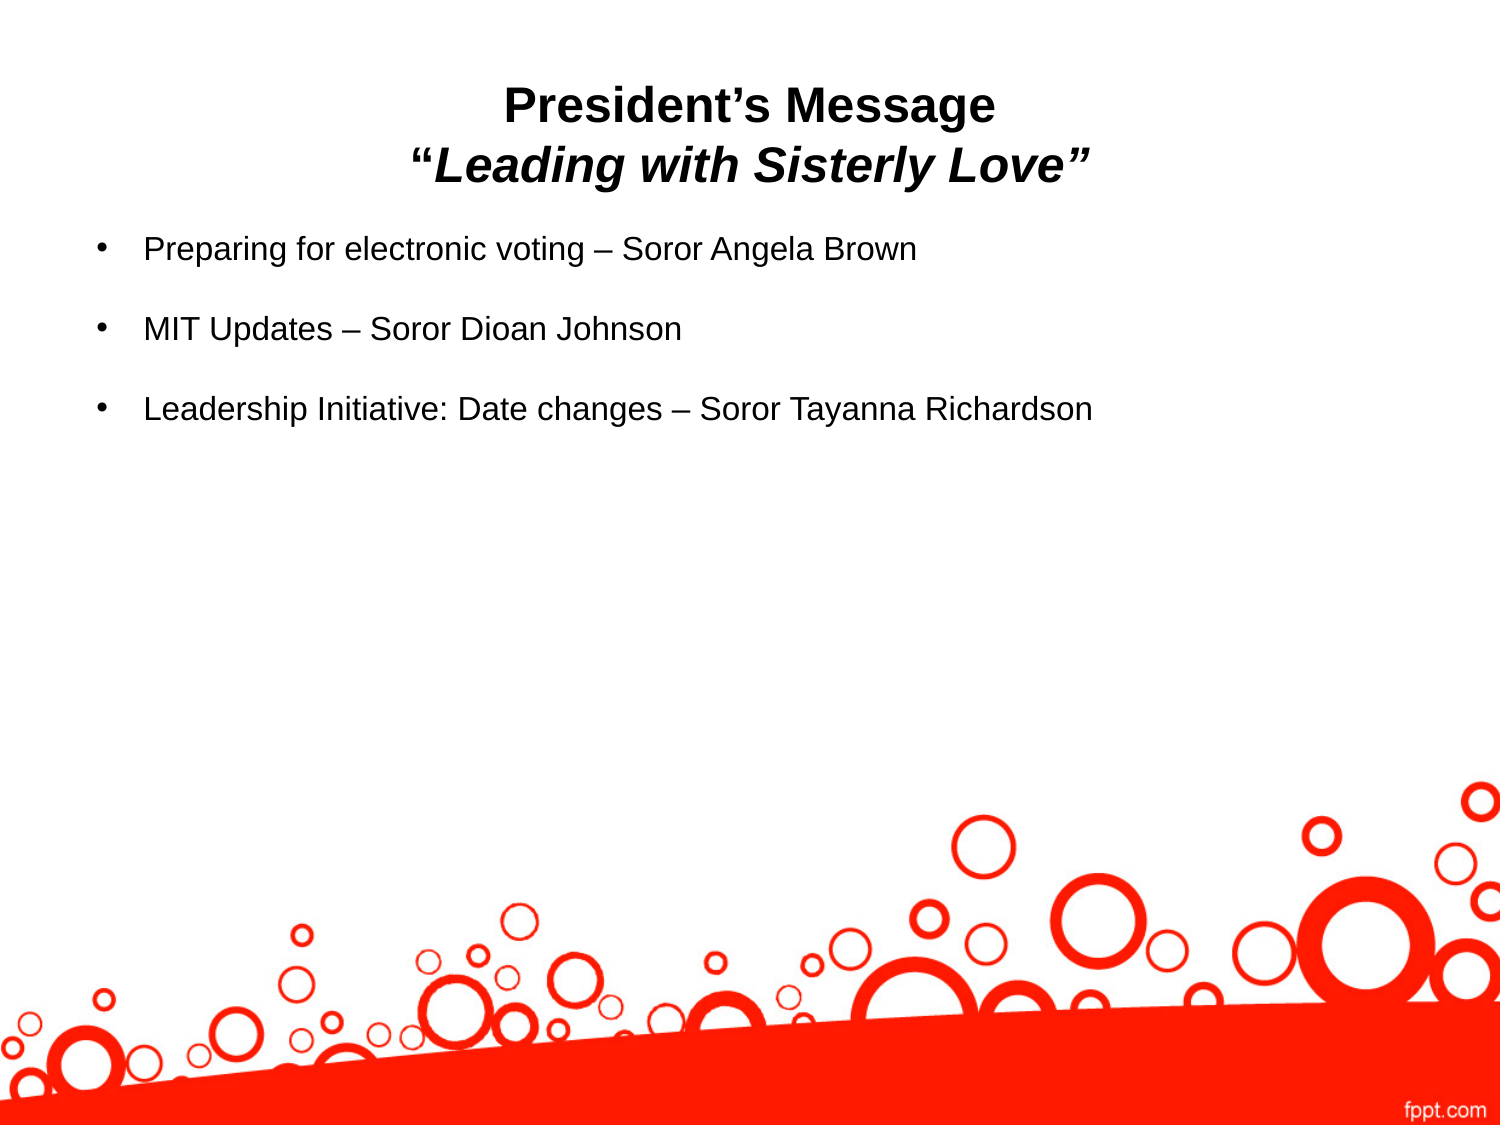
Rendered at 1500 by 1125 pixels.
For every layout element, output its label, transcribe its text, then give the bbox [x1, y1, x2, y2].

text_box Preparing for electronic voting – Soror Angela Brown MIT Updates – Soror Dioan Johnson Leadership Initiative: Date changes – Soror Tayanna Richardson [81, 219, 1419, 994]
title President’s Message “Leading with Sisterly Love” [75, 45, 1425, 220]
picture [0, 0, 1500, 1125]
